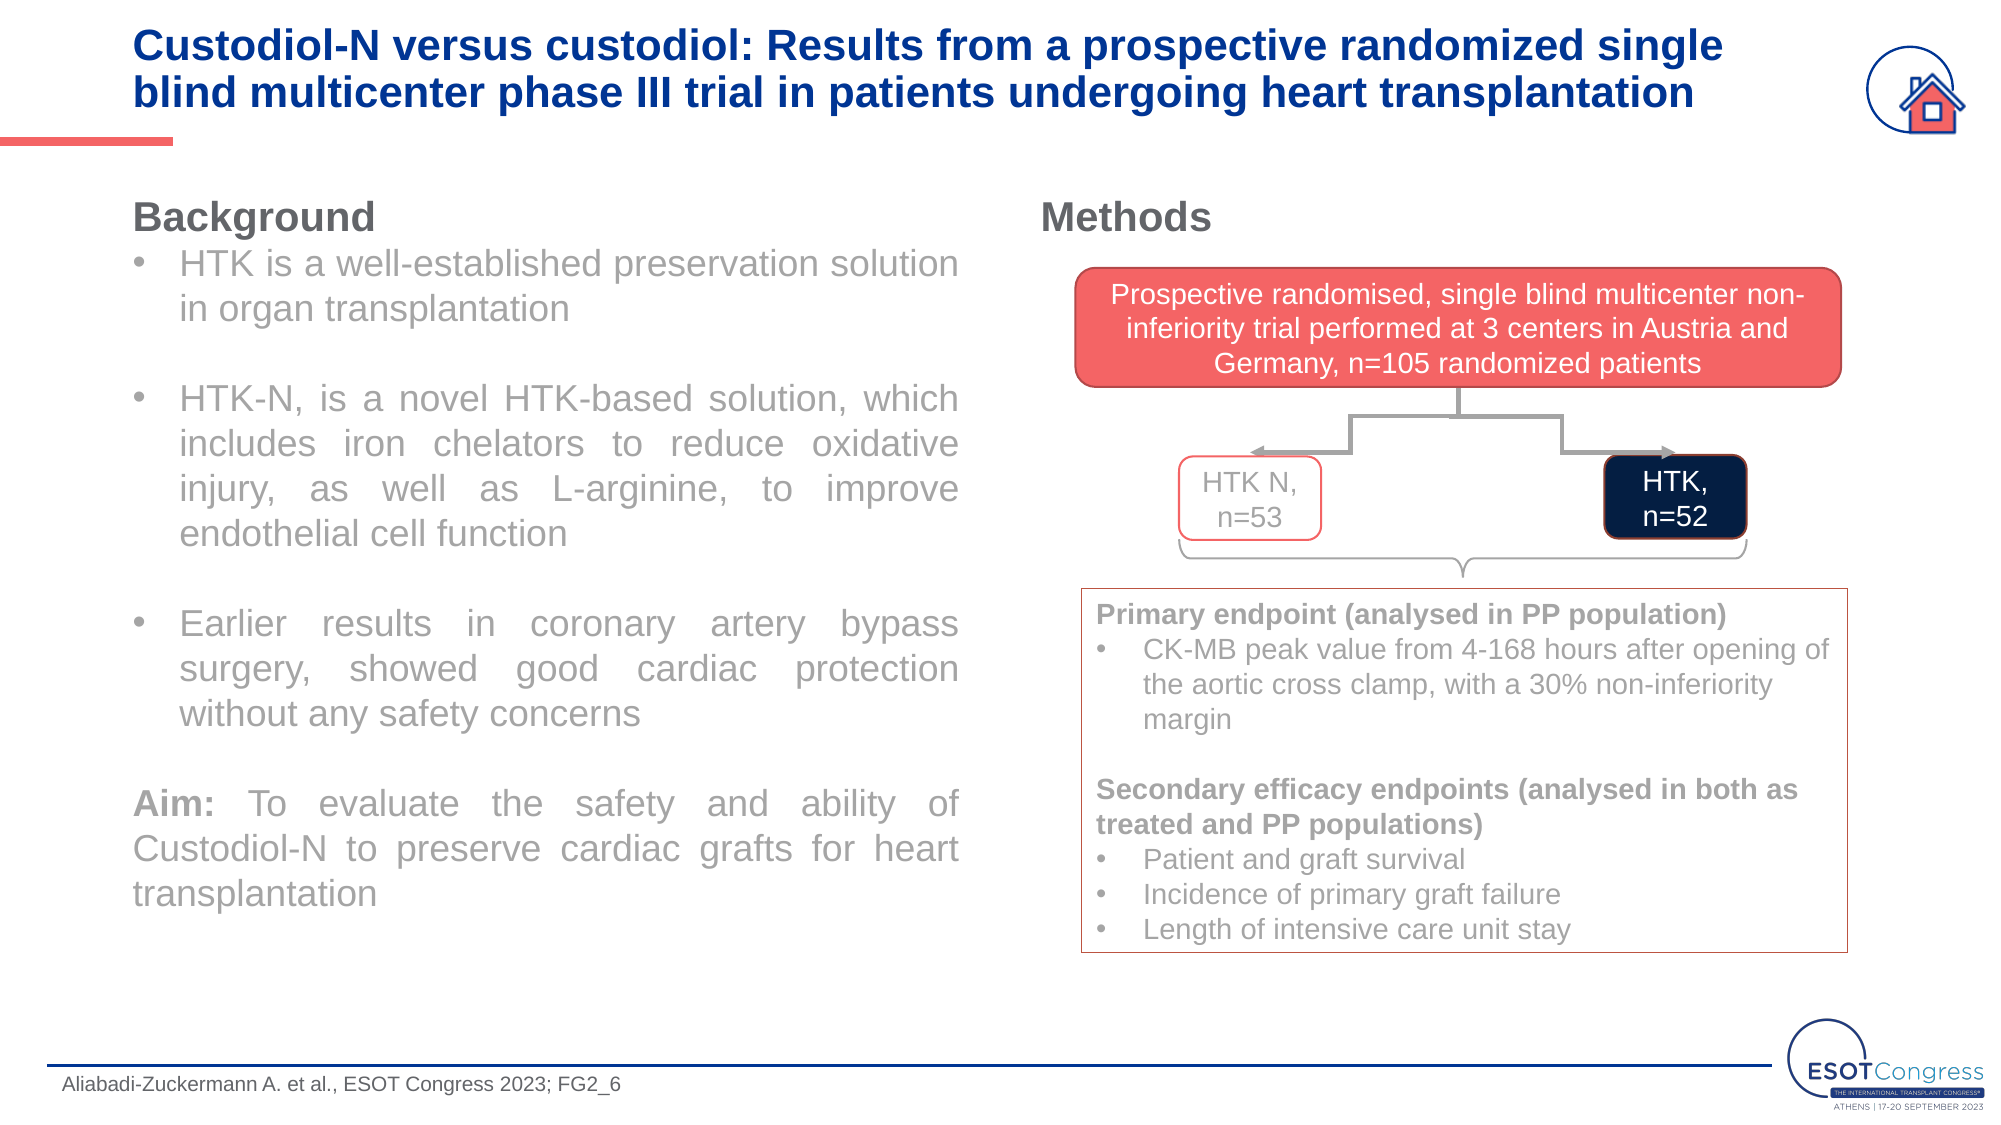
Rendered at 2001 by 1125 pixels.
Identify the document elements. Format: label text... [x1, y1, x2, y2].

picture [1772, 996, 2000, 1125]
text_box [1867, 46, 1968, 139]
list Aliabadi-Zuckermann A. et al., ESOT Congress 2023; FG2_6 [46, 1066, 1223, 1118]
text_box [1075, 267, 1848, 957]
text_box Background HTK is a well-established preservation solution in organ transplantation HTK-N, is a novel HTK-based solution, which includes iron chelators to reduce oxidative injury, as well as L-arginine, to improve endothelial cell function Earlier results in coronary artery bypass surgery, showed good cardiac protection without any safety concerns Aim: To evaluate the safety and ability of Custodiol-N to preserve cardiac grafts for heart transplantation [117, 181, 975, 922]
text_box Methods [1025, 181, 1897, 247]
title Custodiol-N versus custodiol: Results from a prospective randomized single blind multicenter phase III trial in patients undergoing heart transplantation [117, 22, 1843, 118]
